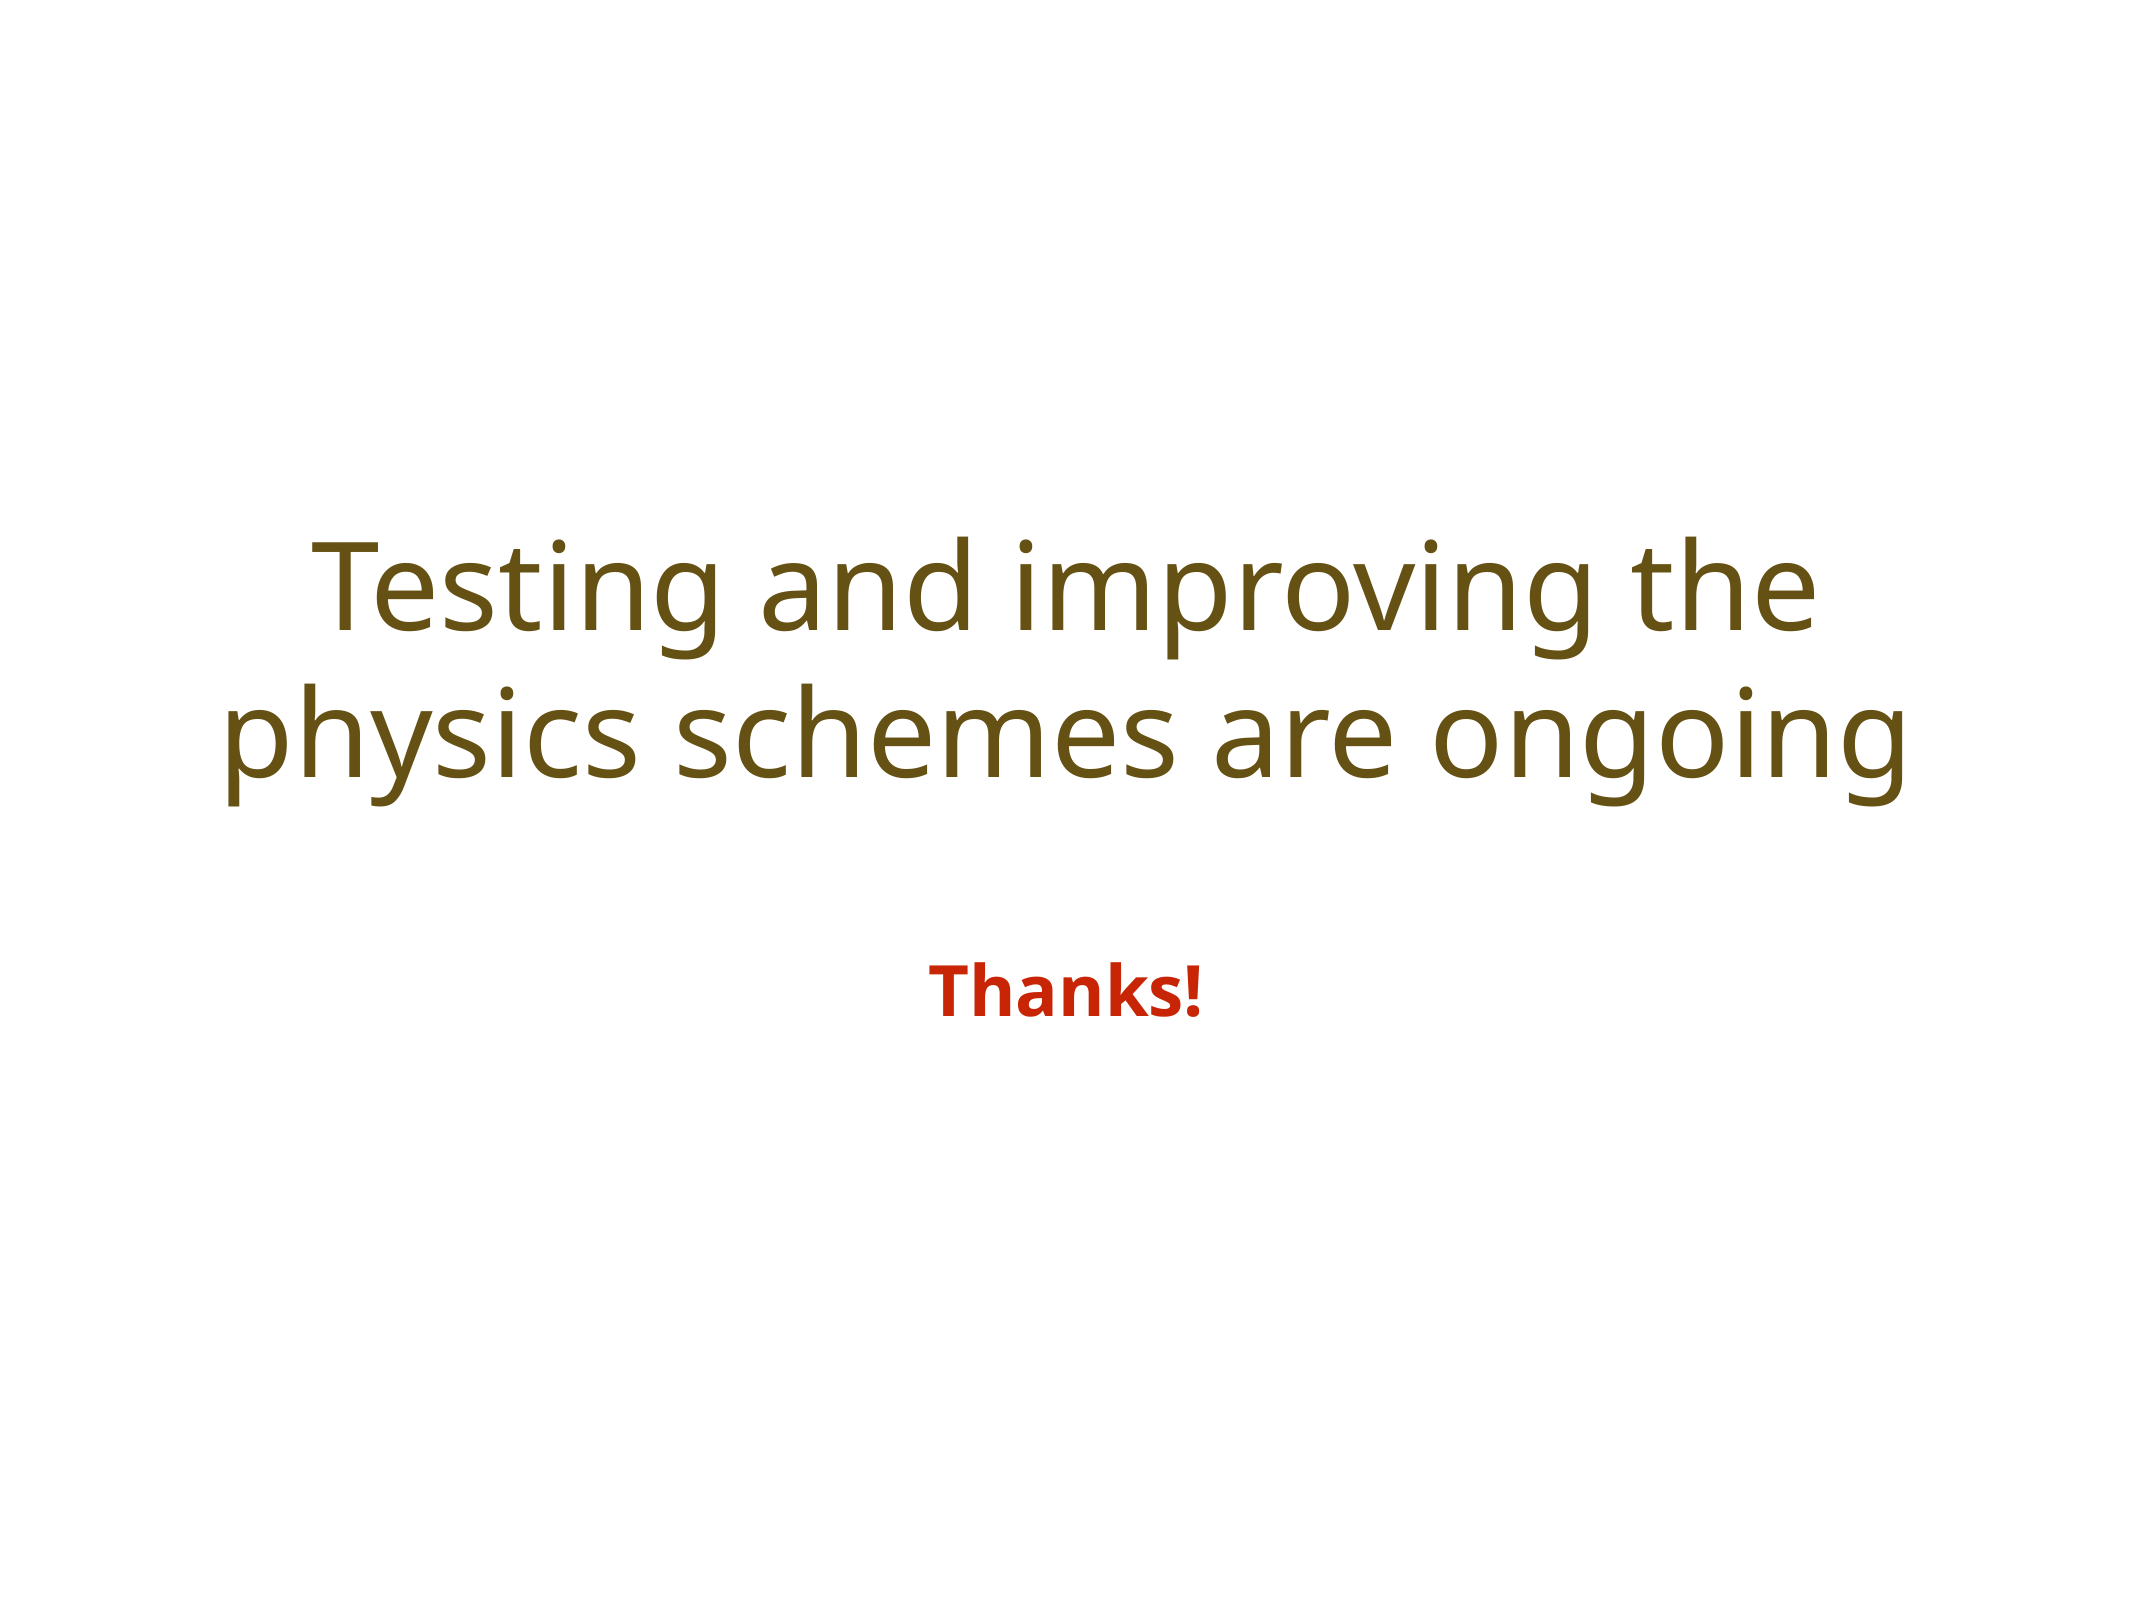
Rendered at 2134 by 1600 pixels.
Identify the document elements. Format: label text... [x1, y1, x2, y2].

subtitle Thanks! [207, 936, 1926, 1124]
title Testing and improving the physics schemes are ongoing [207, 268, 1926, 811]
